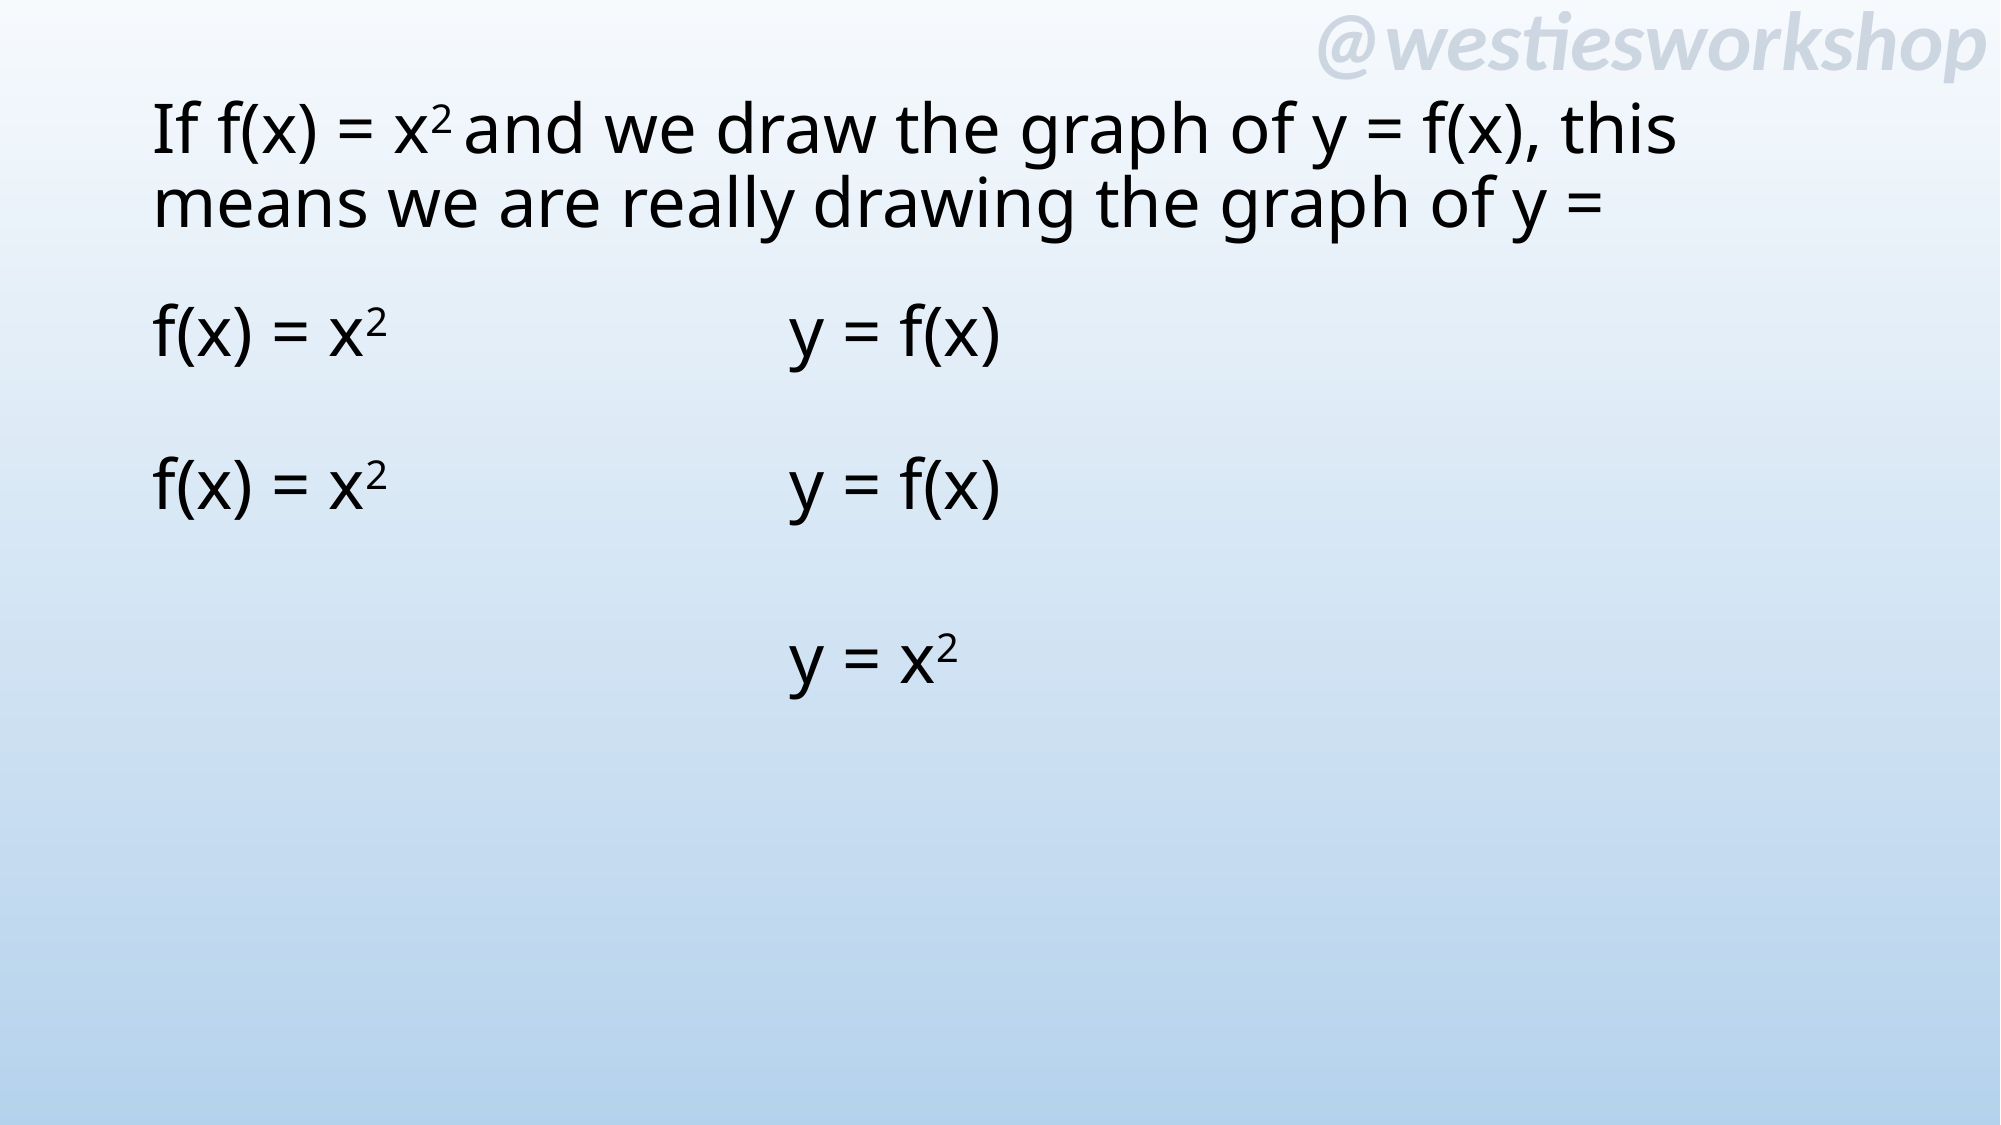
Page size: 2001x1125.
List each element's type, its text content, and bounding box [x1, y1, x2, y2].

text_box y = x2 [774, 552, 1066, 770]
text_box f(x) = x2 [137, 444, 774, 597]
text_box y = f(x) [774, 226, 1066, 444]
title If f(x) = x2 and we draw the graph of y = f(x), this means we are really drawing the graph of y = [137, 59, 1863, 278]
text_box y = f(x) [774, 444, 1066, 552]
text_box f(x) = x2 [137, 226, 774, 444]
